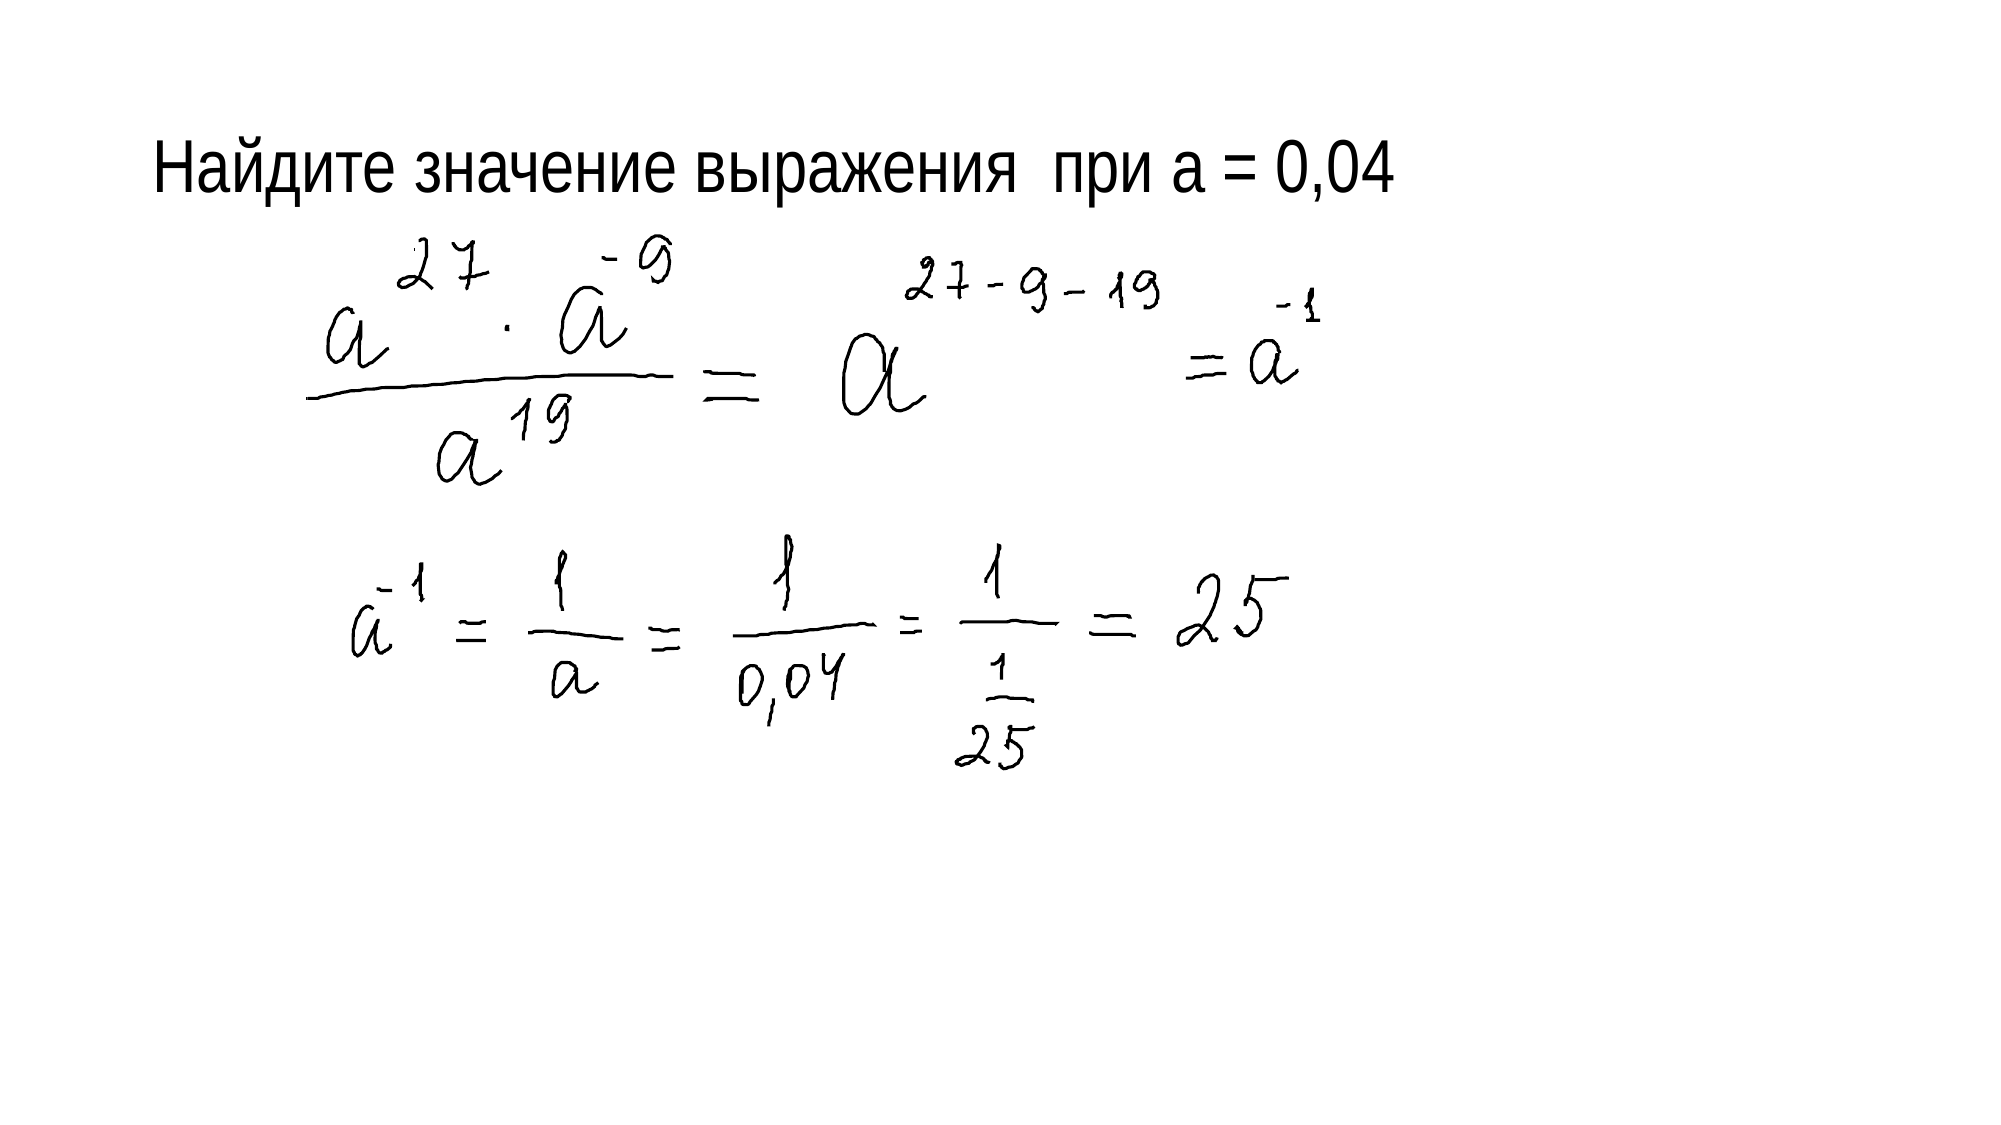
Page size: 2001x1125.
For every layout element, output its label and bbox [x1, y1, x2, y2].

text_box [307, 235, 758, 485]
text_box [1251, 289, 1321, 383]
text_box [843, 333, 926, 415]
text_box [1178, 574, 1288, 646]
text_box [732, 535, 921, 727]
text_box [353, 564, 486, 656]
text_box [956, 545, 1135, 769]
text_box [1185, 356, 1227, 379]
text_box [1063, 271, 1158, 308]
text_box [906, 257, 1046, 312]
text_box [528, 551, 680, 697]
